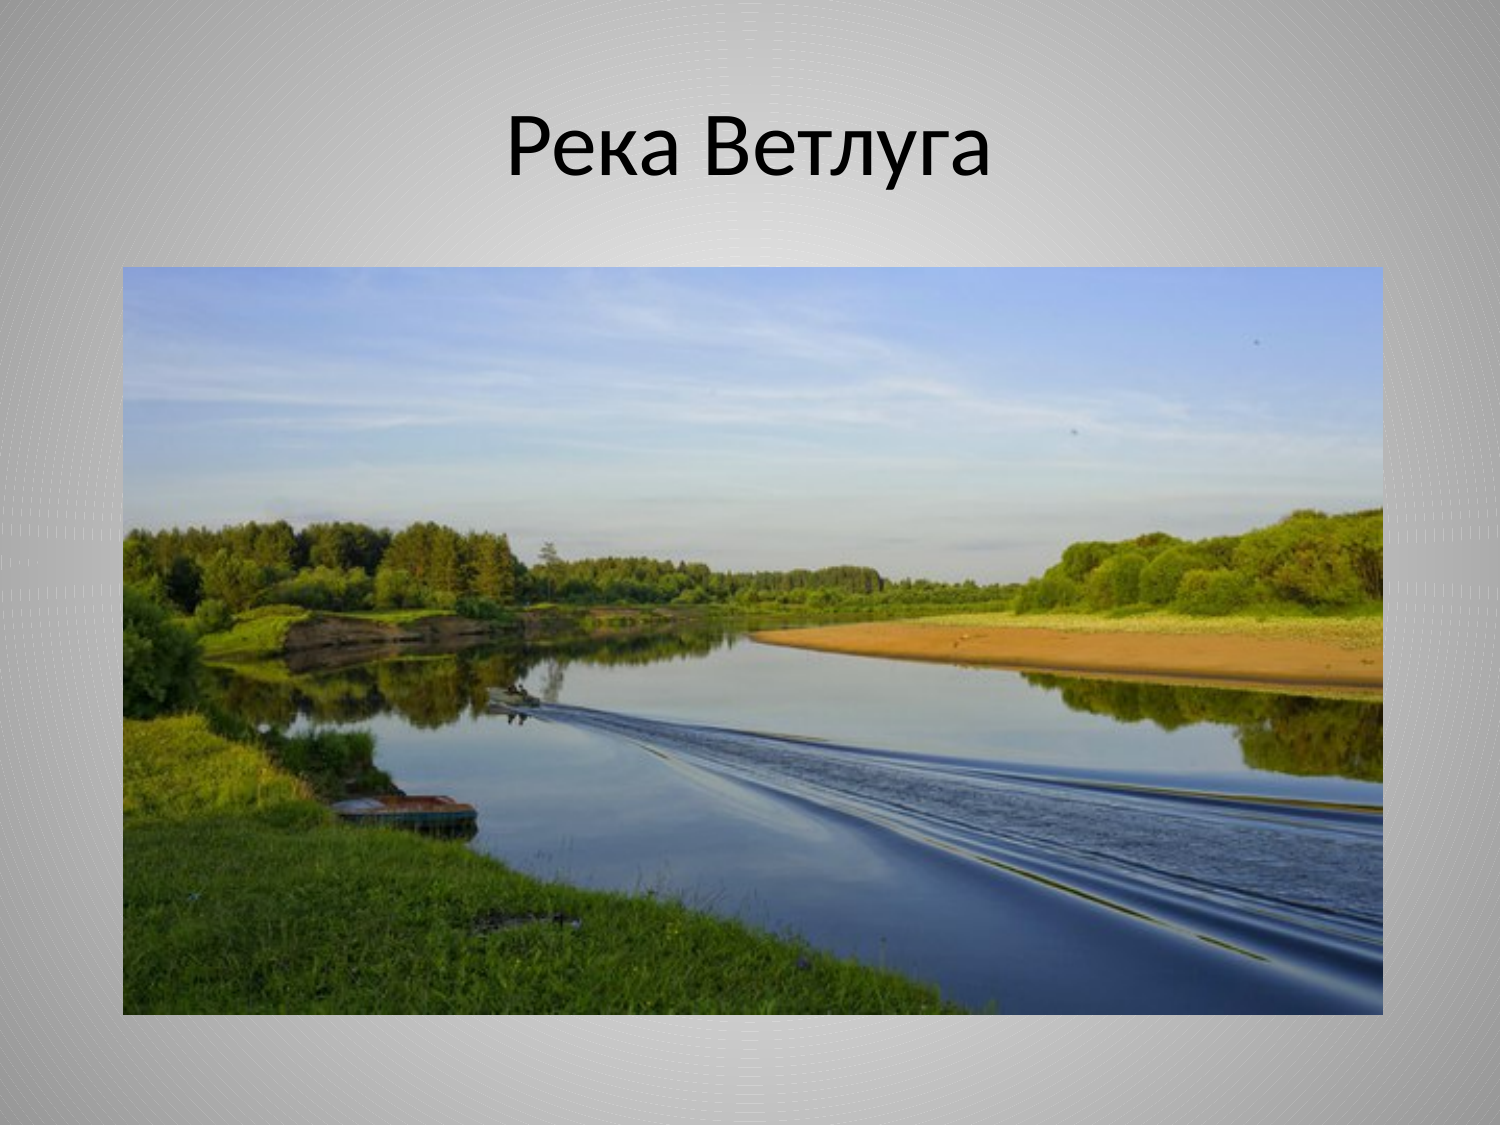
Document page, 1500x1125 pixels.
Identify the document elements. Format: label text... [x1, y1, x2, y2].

picture [123, 266, 1383, 1016]
title Река Ветлуга [75, 45, 1425, 233]
